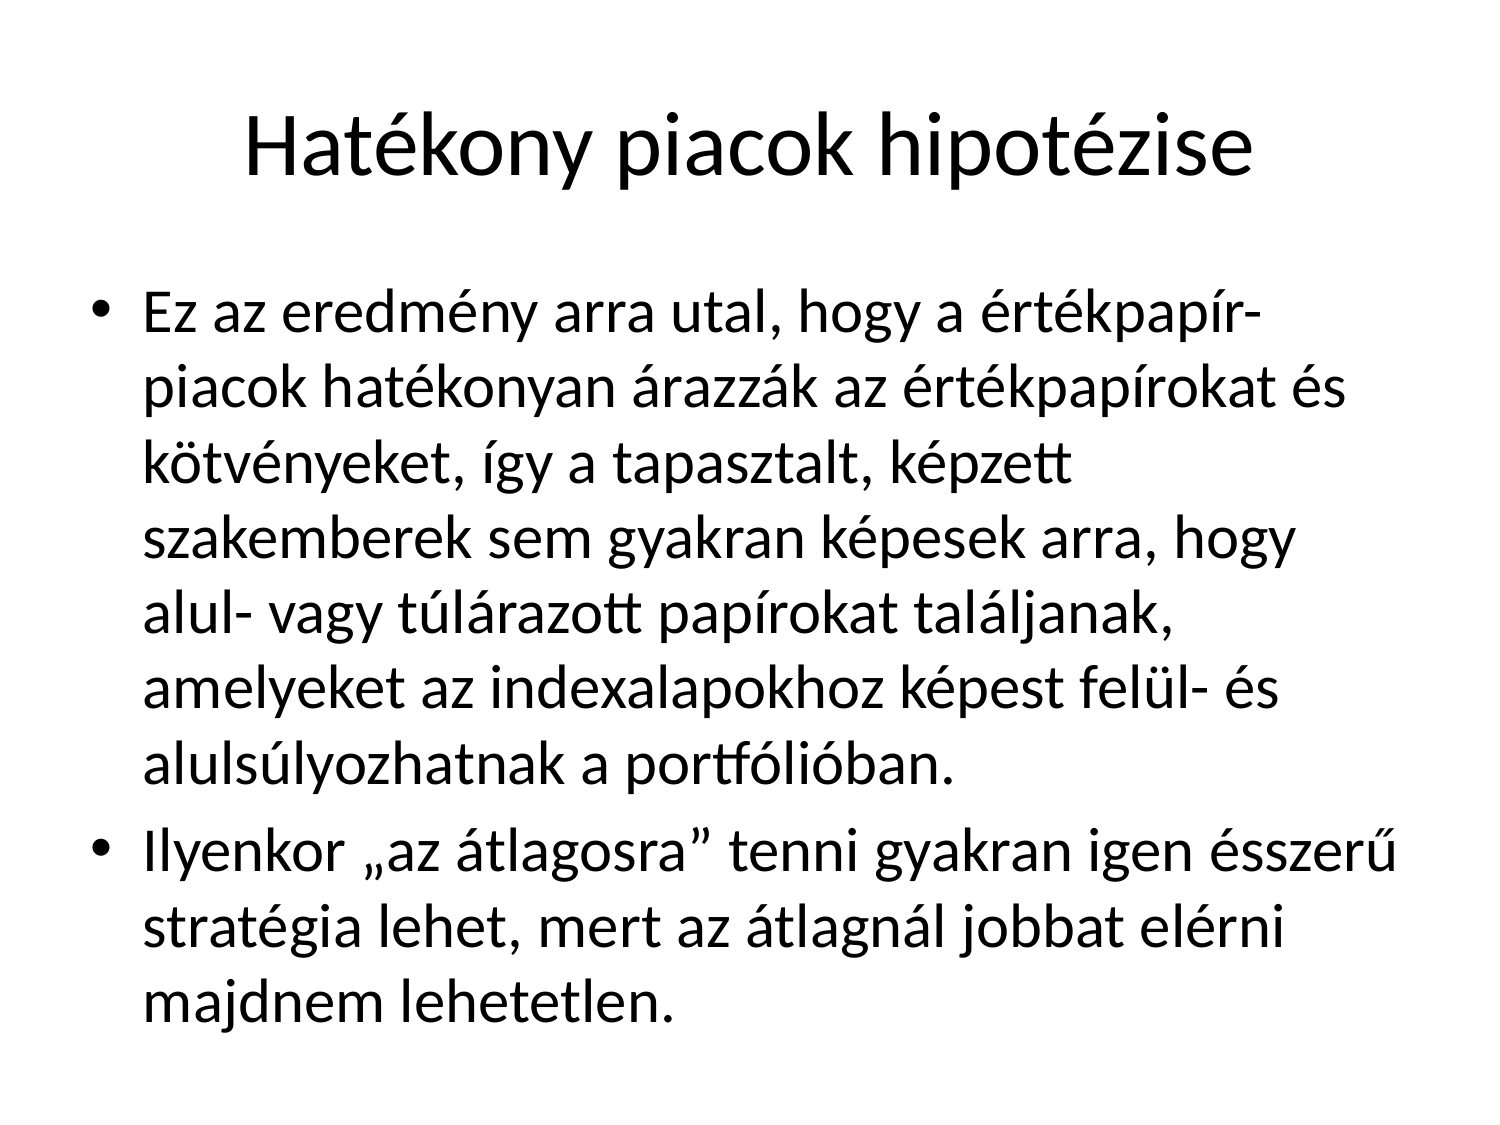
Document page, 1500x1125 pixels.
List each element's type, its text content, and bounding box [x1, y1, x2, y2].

title Hatékony piacok hipotézise [75, 45, 1425, 233]
list Ez az eredmény arra utal, hogy a értékpapír-piacok hatékonyan árazzák az értékpapírokat és kötvényeket, így a tapasztalt, képzett szakemberek sem gyakran képesek arra, hogy alul- vagy túlárazott papírokat találjanak, amelyeket az indexalapokhoz képest felül- és alulsúlyozhatnak a portfólióban. Ilyenkor „az átlagosra” tenni gyakran igen ésszerű stratégia lehet, mert az átlagnál jobbat elérni majdnem lehetetlen. [75, 262, 1425, 1047]
